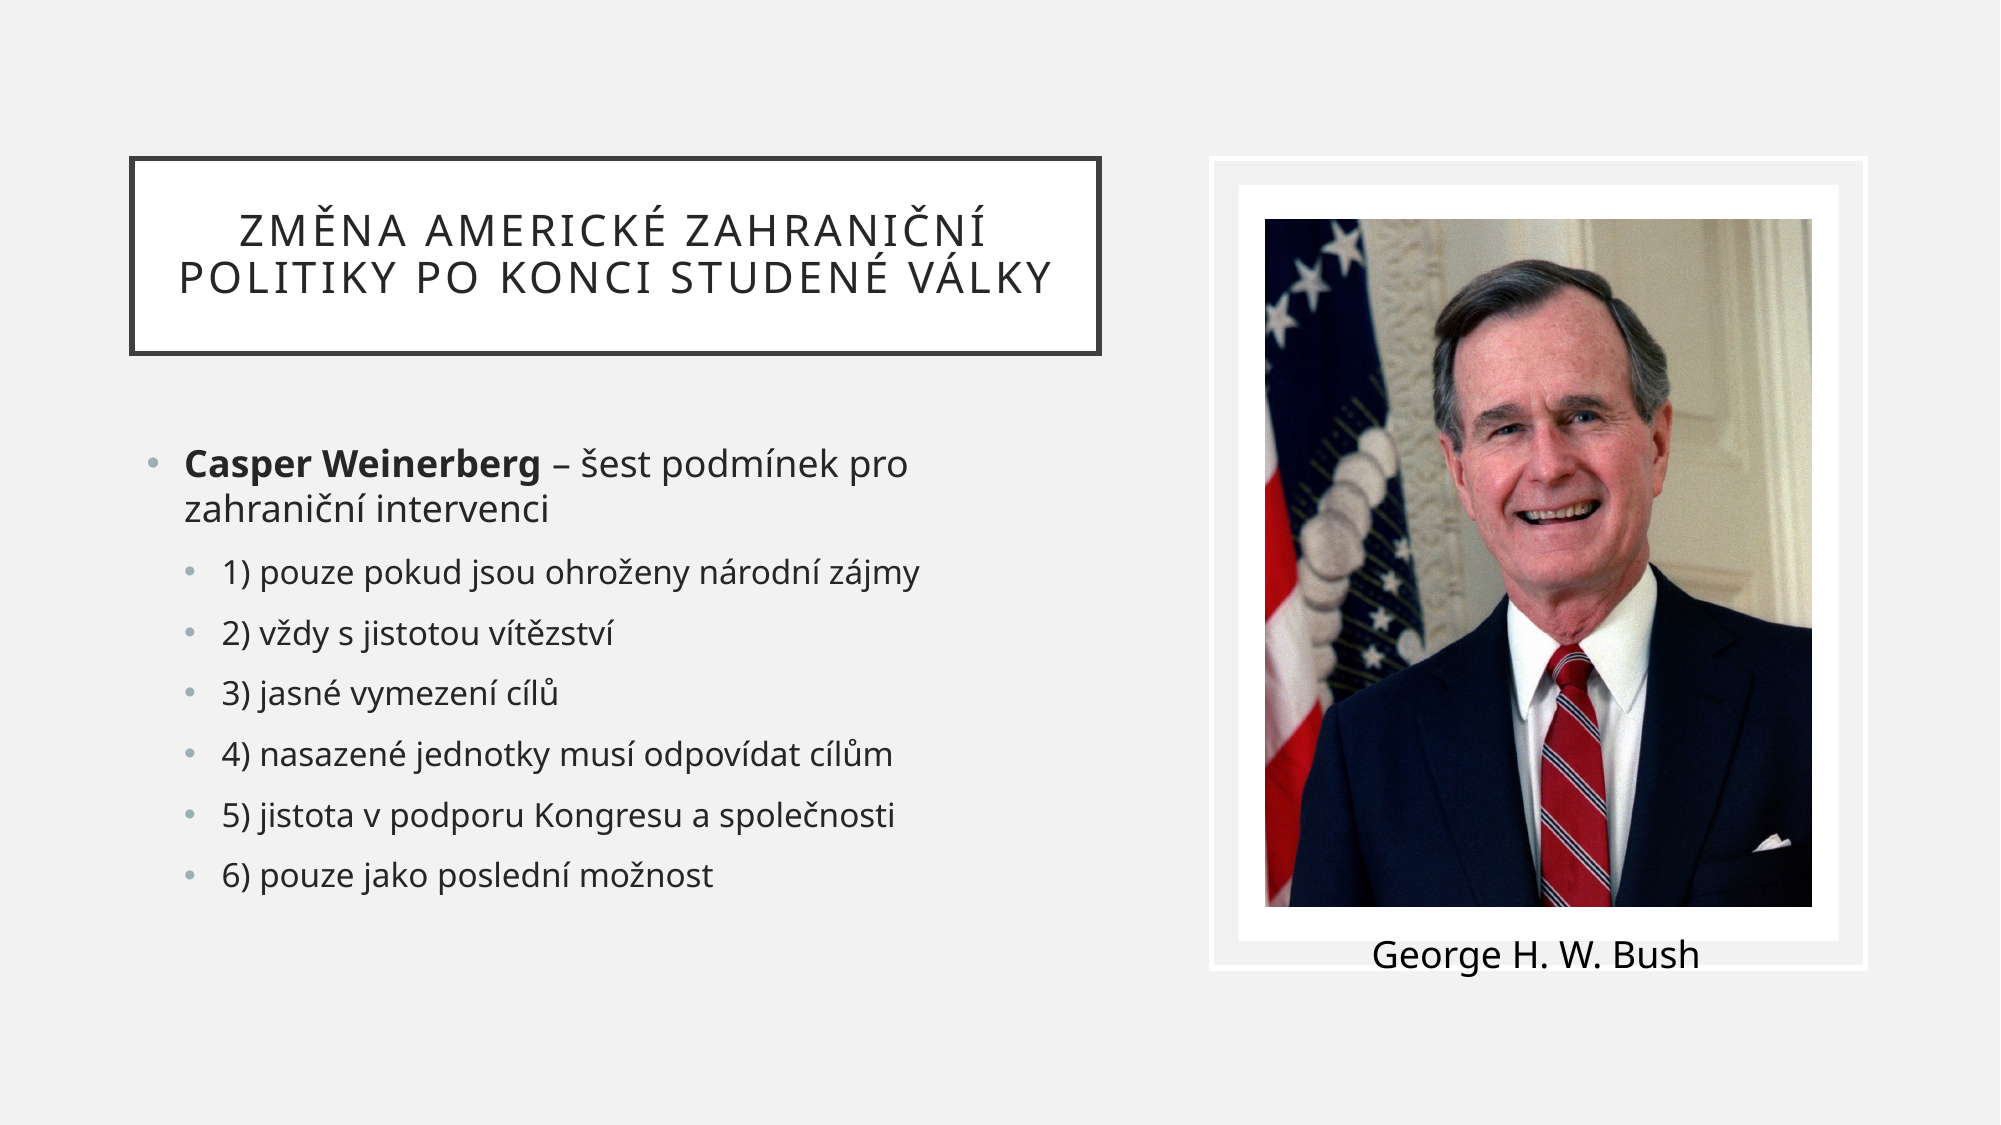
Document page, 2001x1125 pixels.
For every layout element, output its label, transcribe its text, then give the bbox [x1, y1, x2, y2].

text_box [1238, 184, 1840, 942]
title Změna americké zahraniční politiky po konci studené války [129, 156, 1102, 356]
text_box [1211, 157, 1867, 969]
list Casper Weinerberg – šest podmínek pro zahraniční intervenci 1) pouze pokud jsou ohroženy národní zájmy 2) vždy s jistotou vítězství 3) jasné vymezení cílů 4) nasazené jednotky musí odpovídat cílům 5) jistota v podporu Kongresu a společnosti 6) pouze jako poslední možnost [131, 432, 1110, 968]
picture [1265, 219, 1812, 907]
text_box George H. W. Bush [1335, 923, 1737, 984]
